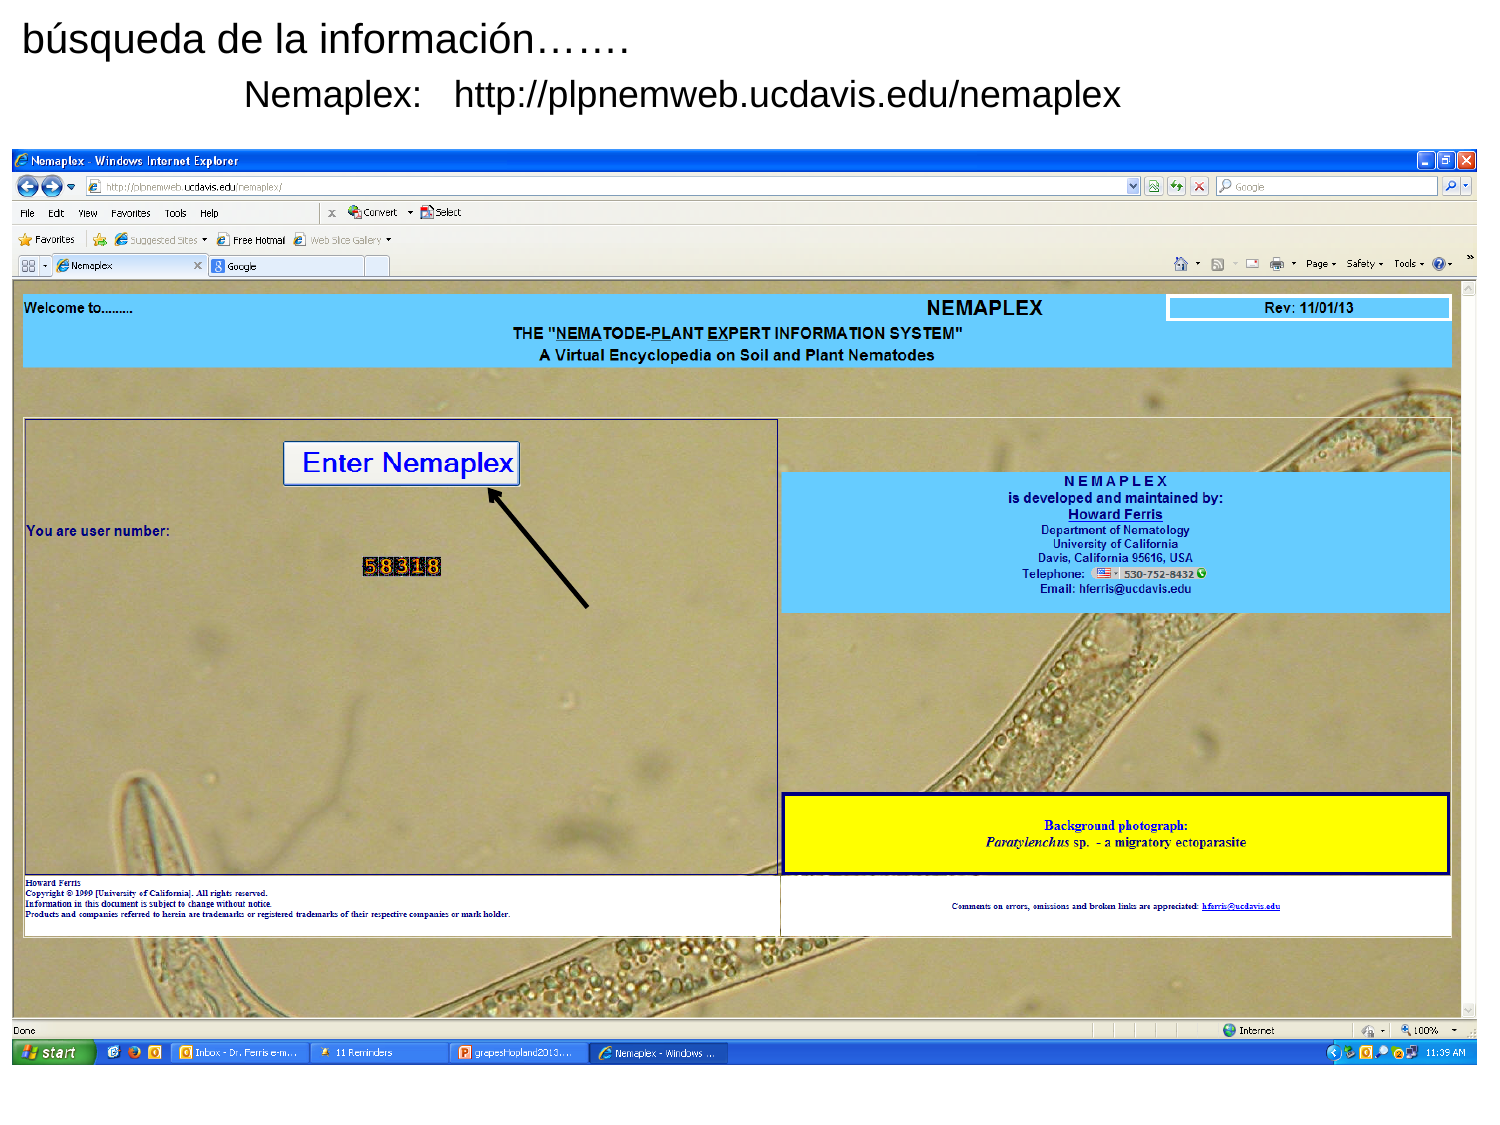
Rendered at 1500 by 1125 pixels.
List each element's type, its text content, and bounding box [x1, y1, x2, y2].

picture [12, 149, 1477, 1066]
text_box Nemaplex: http://plpnemweb.ucdavis.edu/nemaplex [228, 62, 1137, 123]
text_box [487, 487, 588, 608]
text_box búsqueda de la información……. [7, 4, 646, 70]
